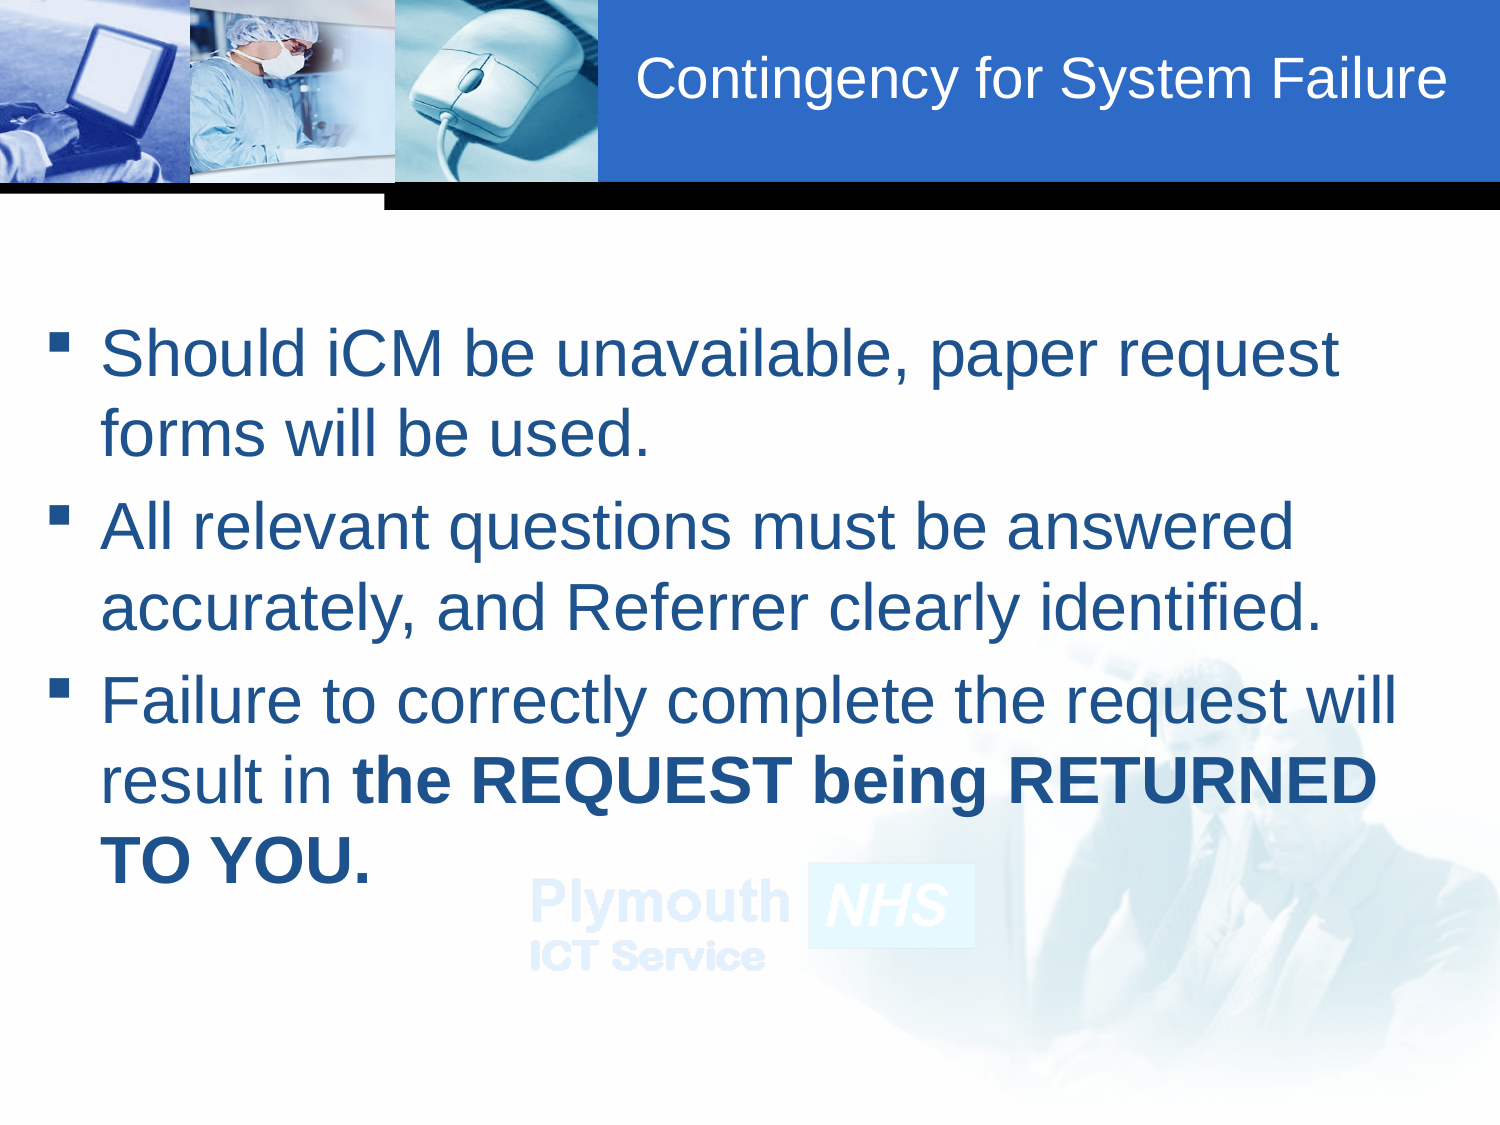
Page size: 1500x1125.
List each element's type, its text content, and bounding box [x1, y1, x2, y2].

title Contingency for System Failure [620, 37, 1471, 114]
picture [0, 194, 1500, 1125]
list Should iCM be unavailable, paper request forms will be used. All relevant questions must be answered accurately, and Referrer clearly identified. Failure to correctly complete the request will result in the REQUEST being RETURNED TO YOU. [29, 302, 1471, 1083]
picture [0, 0, 598, 183]
